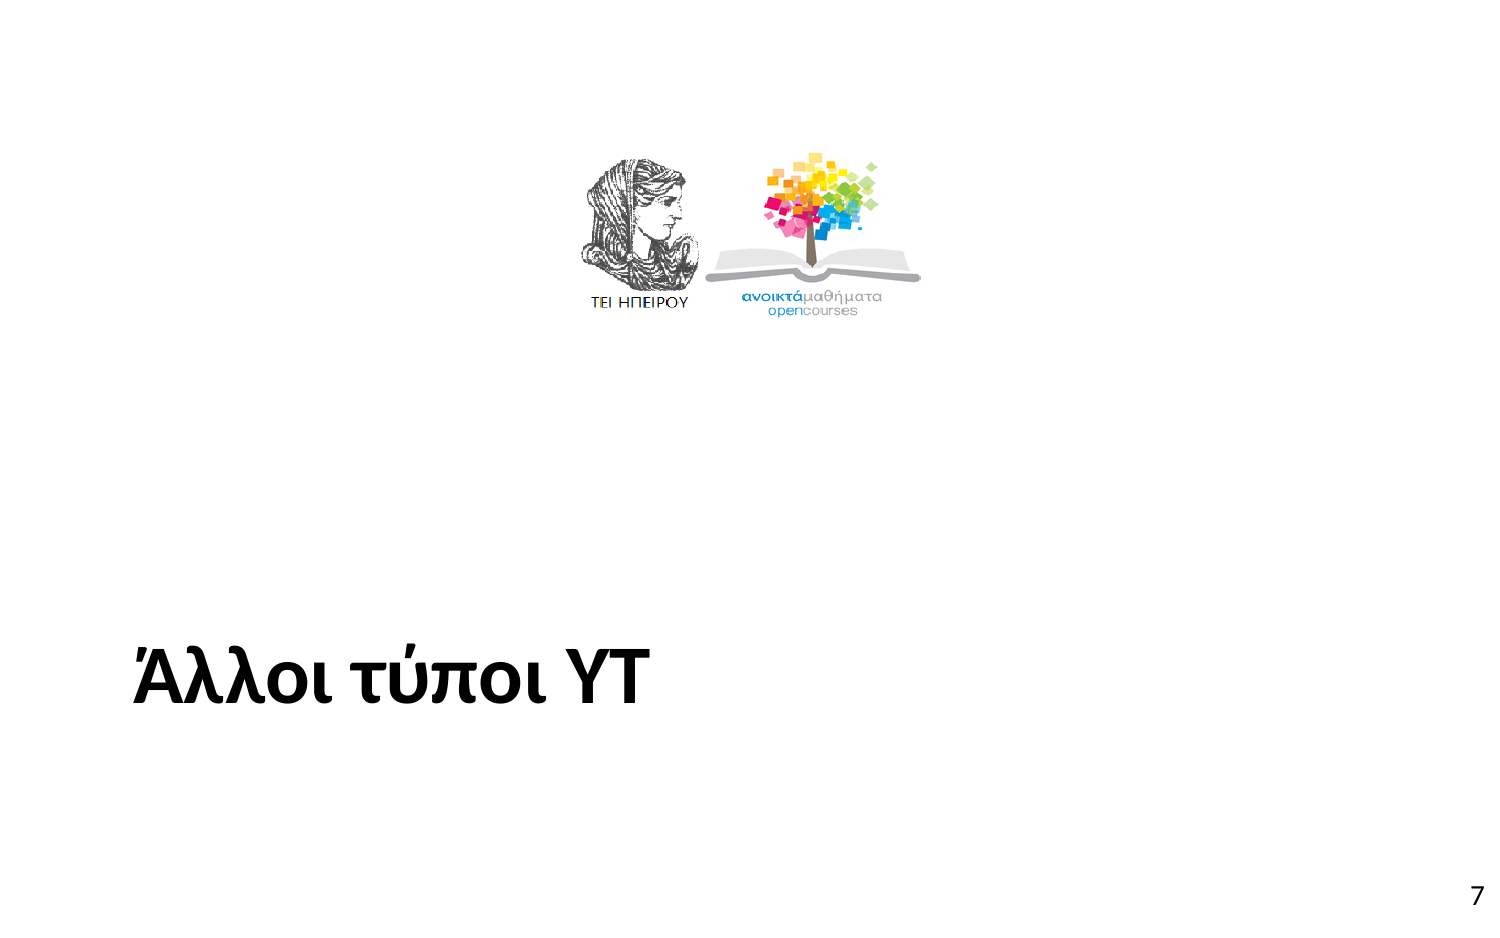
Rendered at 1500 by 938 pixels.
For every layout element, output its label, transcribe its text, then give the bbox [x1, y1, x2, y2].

title Άλλοι τύποι ΥΤ [118, 602, 1394, 789]
picture [568, 149, 932, 319]
slide_number 7 [1149, 868, 1500, 919]
